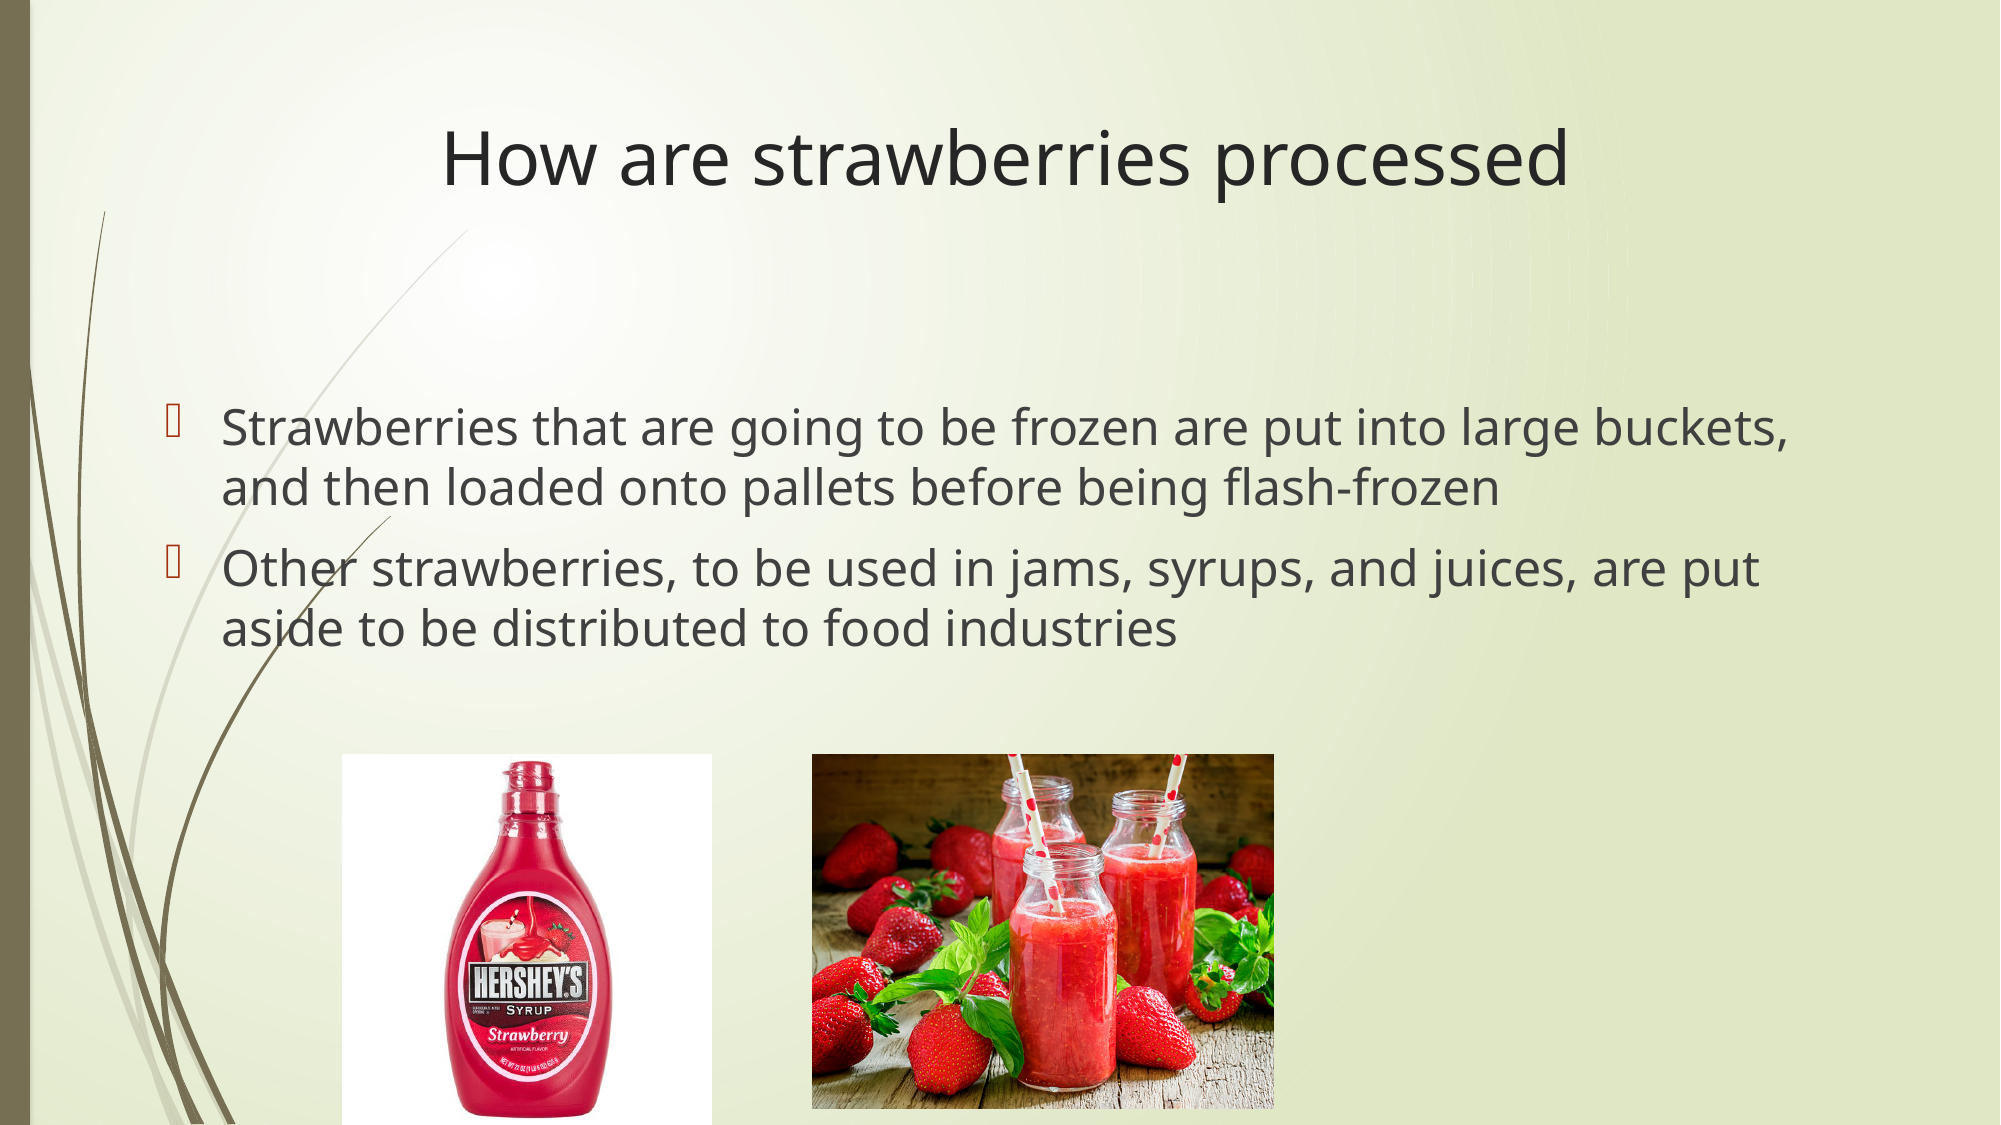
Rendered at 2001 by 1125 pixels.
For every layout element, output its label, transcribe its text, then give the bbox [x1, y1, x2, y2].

picture [811, 754, 1275, 1110]
picture [341, 754, 713, 1125]
title How are strawberries processed [425, 102, 1888, 313]
list Strawberries that are going to be frozen are put into large buckets, and then loaded onto pallets before being flash-frozen Other strawberries, to be used in jams, syrups, and juices, are put aside to be distributed to food industries [149, 388, 1850, 950]
